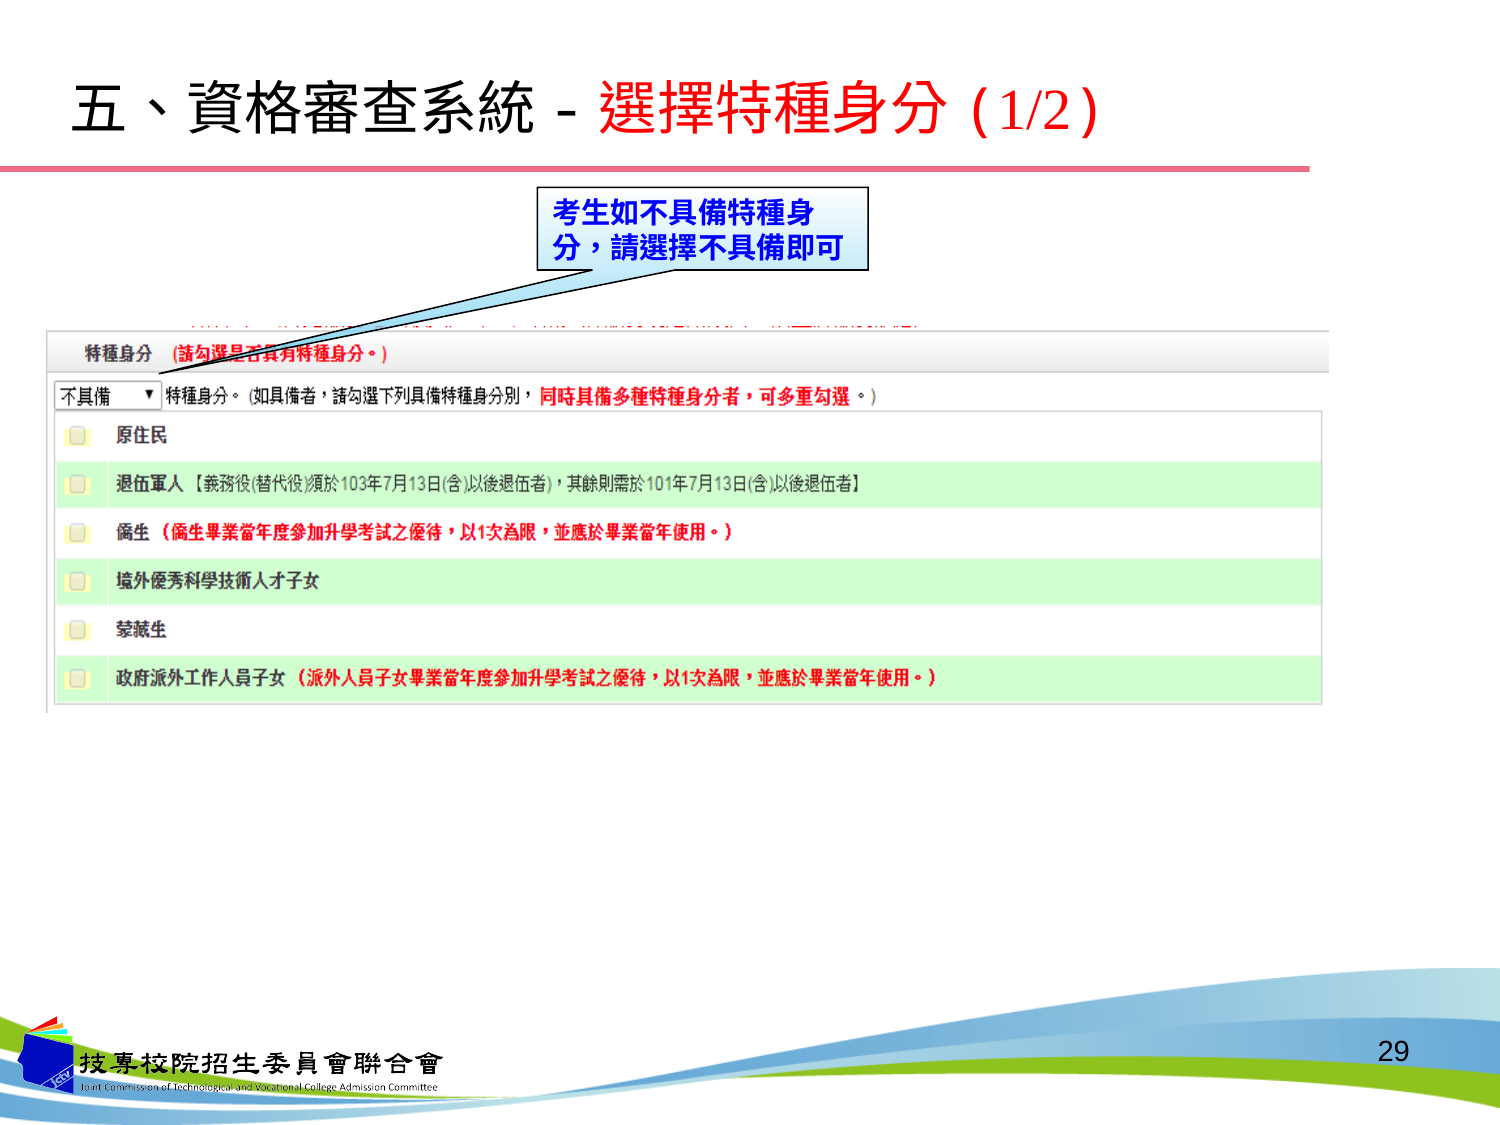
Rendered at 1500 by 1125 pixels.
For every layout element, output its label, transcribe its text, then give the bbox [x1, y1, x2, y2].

slide_number 29 [1074, 1024, 1426, 1103]
picture [0, 968, 1500, 1125]
picture [40, 326, 1329, 713]
text_box 考生如不具備特種身分，請選擇不具備即可 [366, 187, 869, 324]
text_box 五、資格審查系統-選擇特種身分(1/2) [55, 54, 1406, 159]
